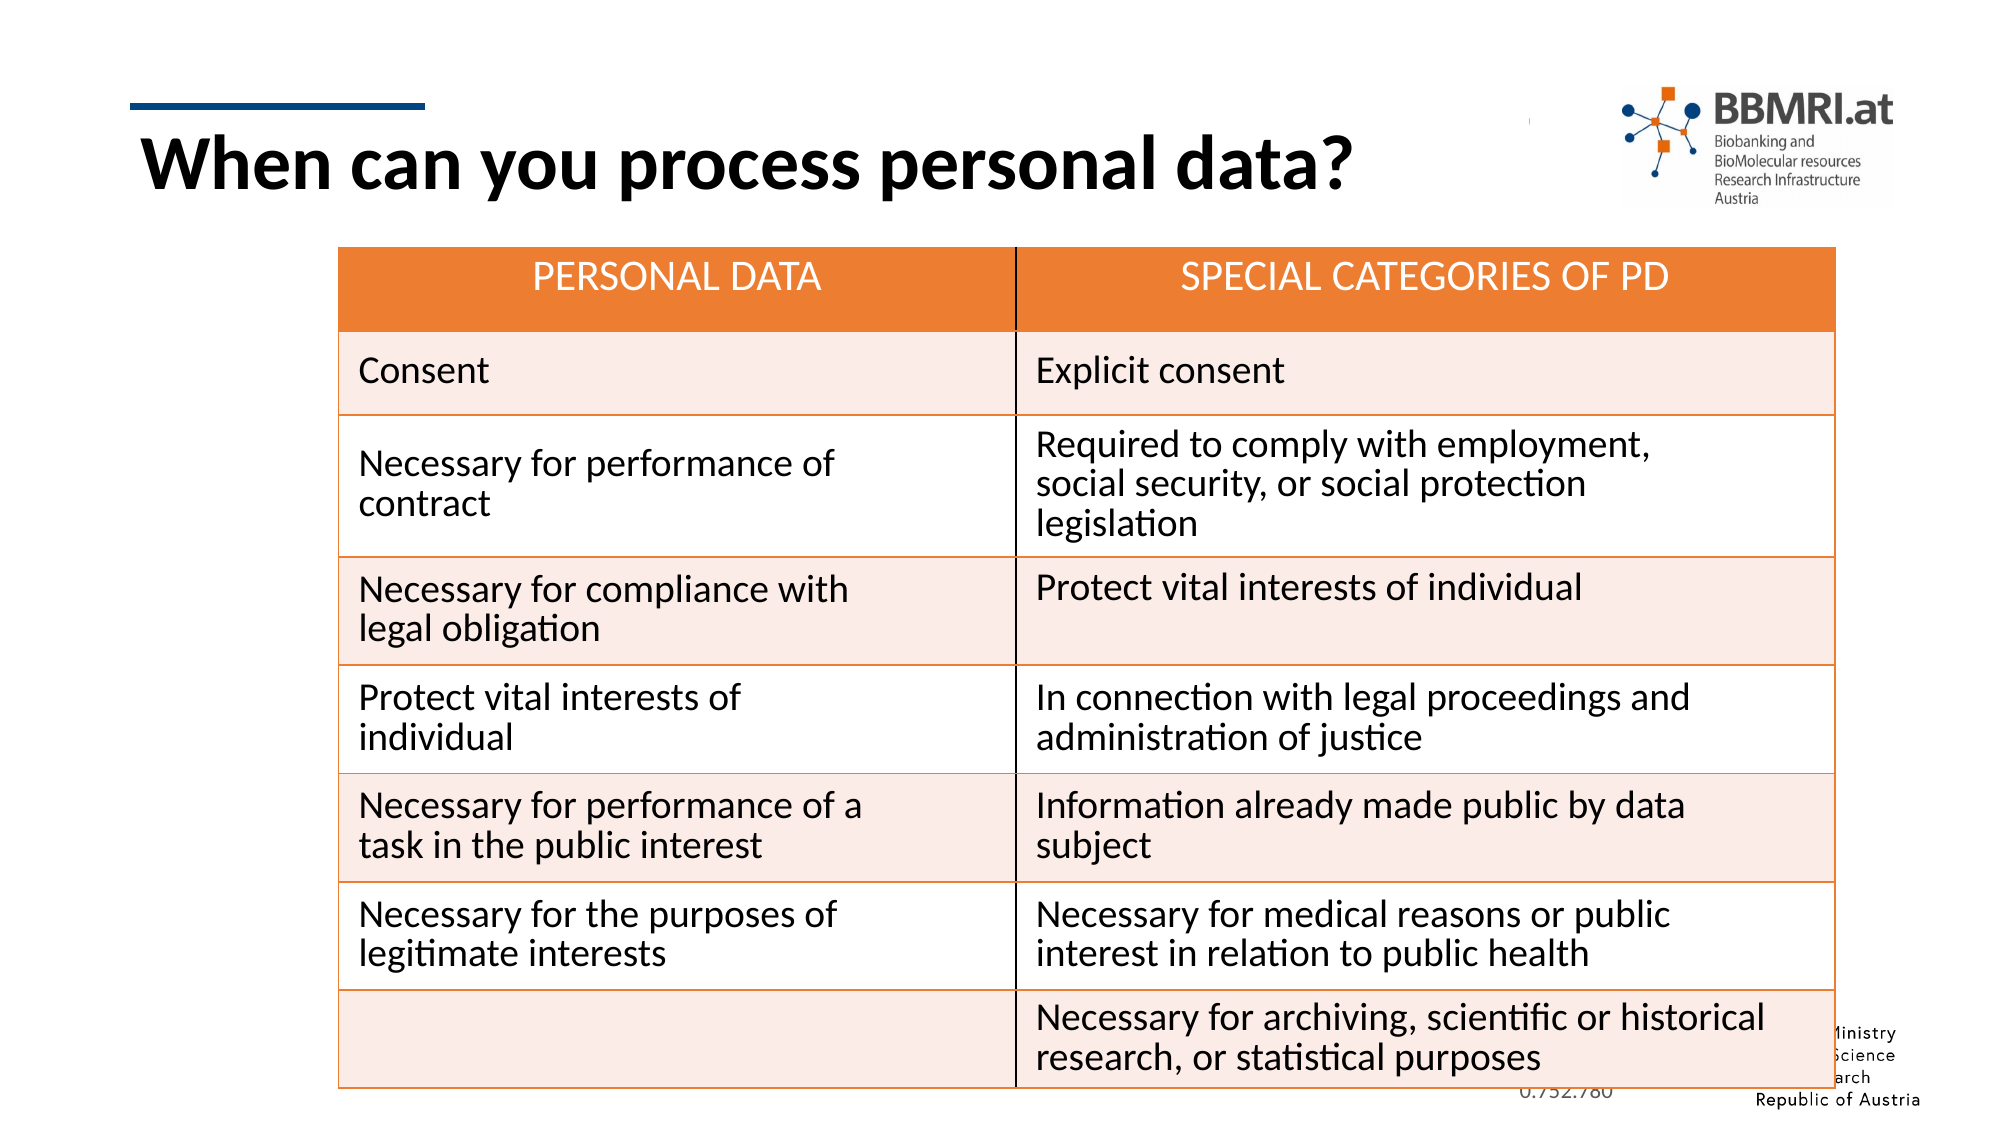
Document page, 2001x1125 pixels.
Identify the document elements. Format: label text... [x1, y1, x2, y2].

table_cell Protect vital interests of individual [339, 666, 1015, 773]
table_cell Explicit consent [1017, 332, 1834, 414]
table_cell Necessary for compliance with legal obligation [339, 558, 1015, 664]
table_header PERSONAL DATA [339, 248, 1015, 330]
table_cell Necessary for the purposes of legitimate interests [339, 883, 1015, 989]
table_cell Necessary for medical reasons or public interest in relation to public health [1017, 883, 1834, 989]
table_cell [339, 991, 1015, 1087]
table_cell In connection with legal proceedings and administration of justice [1017, 666, 1834, 773]
table_cell Necessary for performance of a task in the public interest [339, 774, 1015, 881]
table_header SPECIAL CATEGORIES OF PD [1017, 248, 1834, 330]
picture [1622, 86, 1893, 208]
table_cell Necessary for performance of contract [339, 416, 1015, 556]
text_box When can you process personal data? [125, 104, 1372, 213]
picture [1711, 1013, 1933, 1118]
table_cell Required to comply with employment, social security, or social protection legislation [1017, 416, 1834, 556]
table_cell Necessary for archiving, scientific or historical research, or statistical purposes [1017, 991, 1834, 1087]
table_cell Information already made public by data subject [1017, 774, 1834, 881]
table_cell Protect vital interests of individual [1017, 558, 1834, 664]
table_cell Consent [339, 332, 1015, 414]
